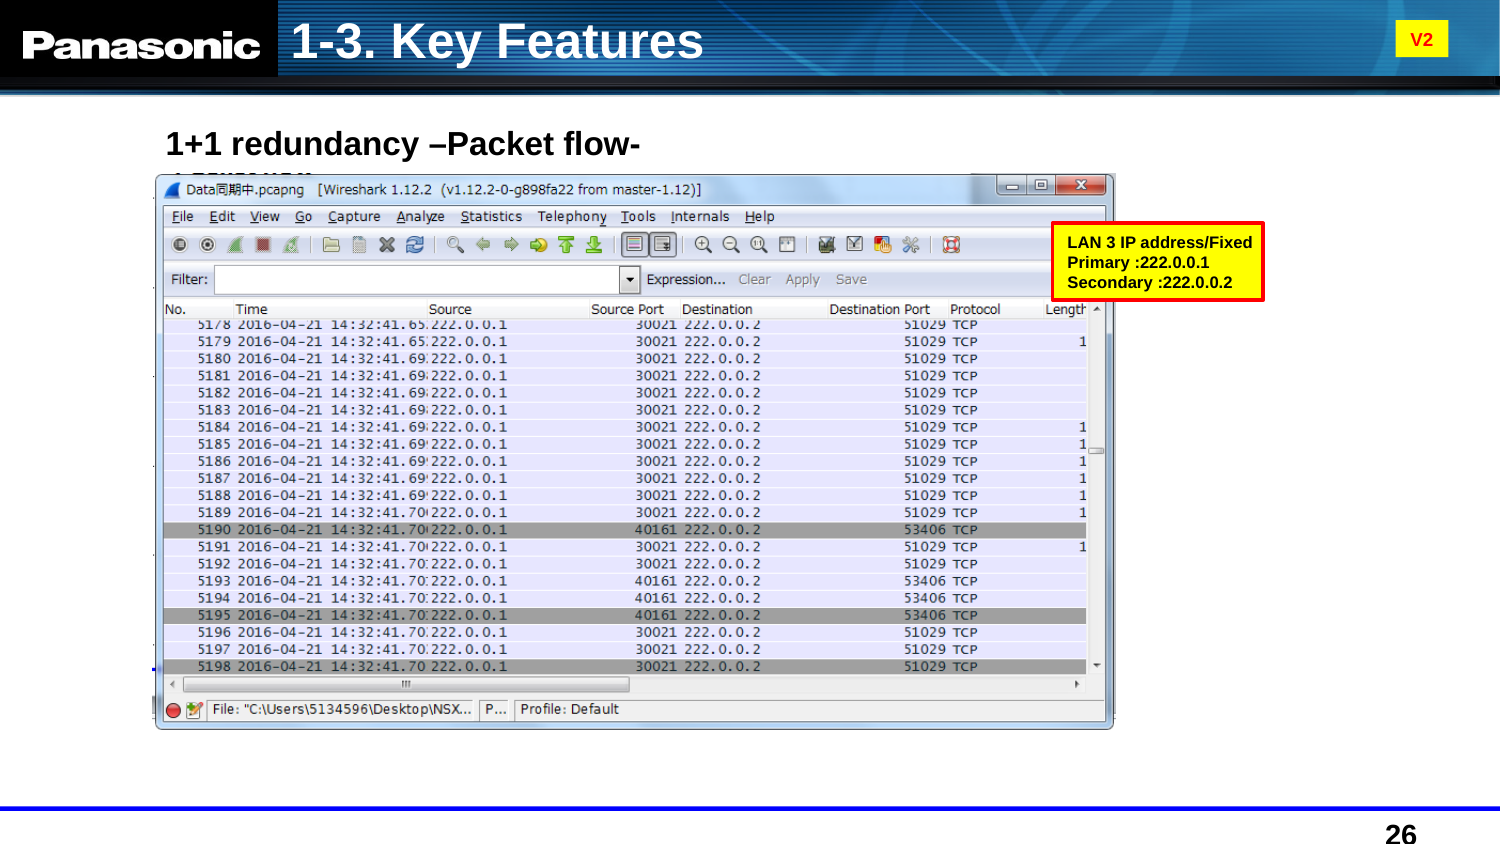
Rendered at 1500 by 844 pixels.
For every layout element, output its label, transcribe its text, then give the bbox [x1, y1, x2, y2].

text_box LAN 3 IP address/Fixed Primary :222.0.0.1 Secondary :222.0.0.2 [1121, 223, 1264, 301]
text_box V2 [1395, 20, 1449, 58]
picture [0, 0, 1500, 97]
picture [152, 173, 1116, 733]
text_box 1+1 redundancy –Packet flow- [150, 114, 657, 170]
text_box 1-3. Key Features [280, 4, 1241, 74]
